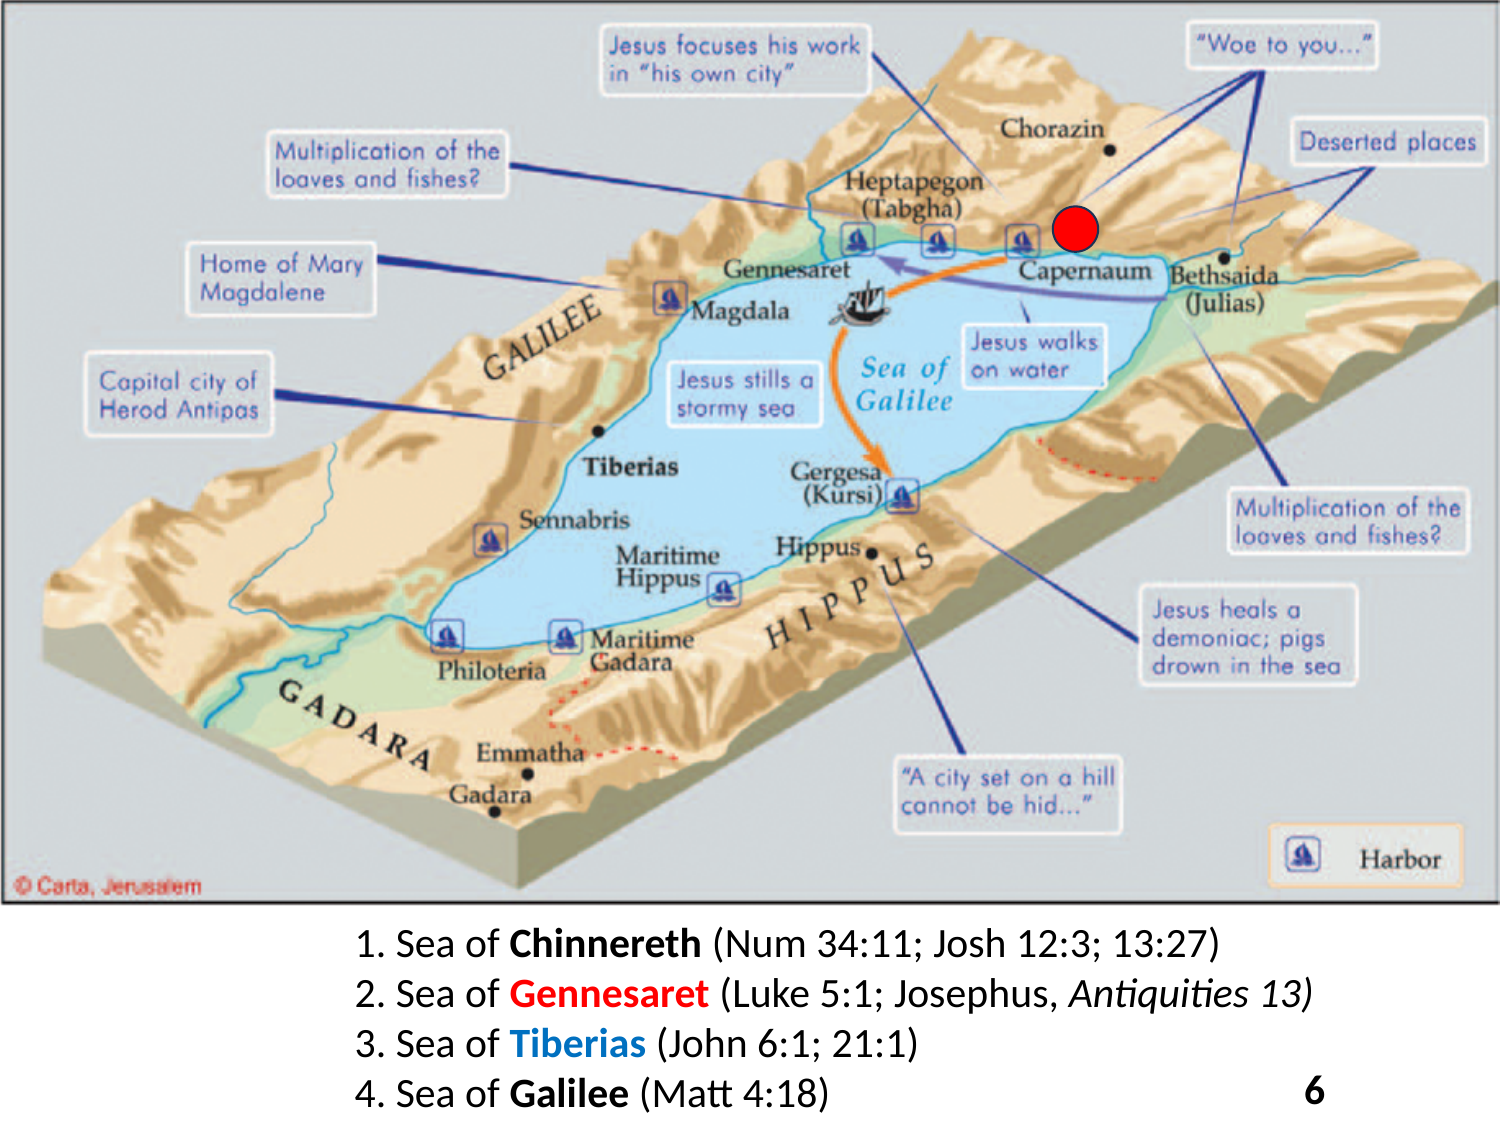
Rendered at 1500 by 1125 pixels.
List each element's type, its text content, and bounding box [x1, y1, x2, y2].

picture [0, 0, 1500, 907]
text_box 1. Sea of Chinnereth (Num 34:11; Josh 12:3; 13:27) 2. Sea of Gennesaret (Luke 5:1; Josephus, Antiquities 13) 3. Sea of Tiberias (John 6:1; 21:1) 4. Sea of Galilee (Matt 4:18) [339, 908, 1423, 1124]
text_box 6 [1289, 1055, 1370, 1121]
